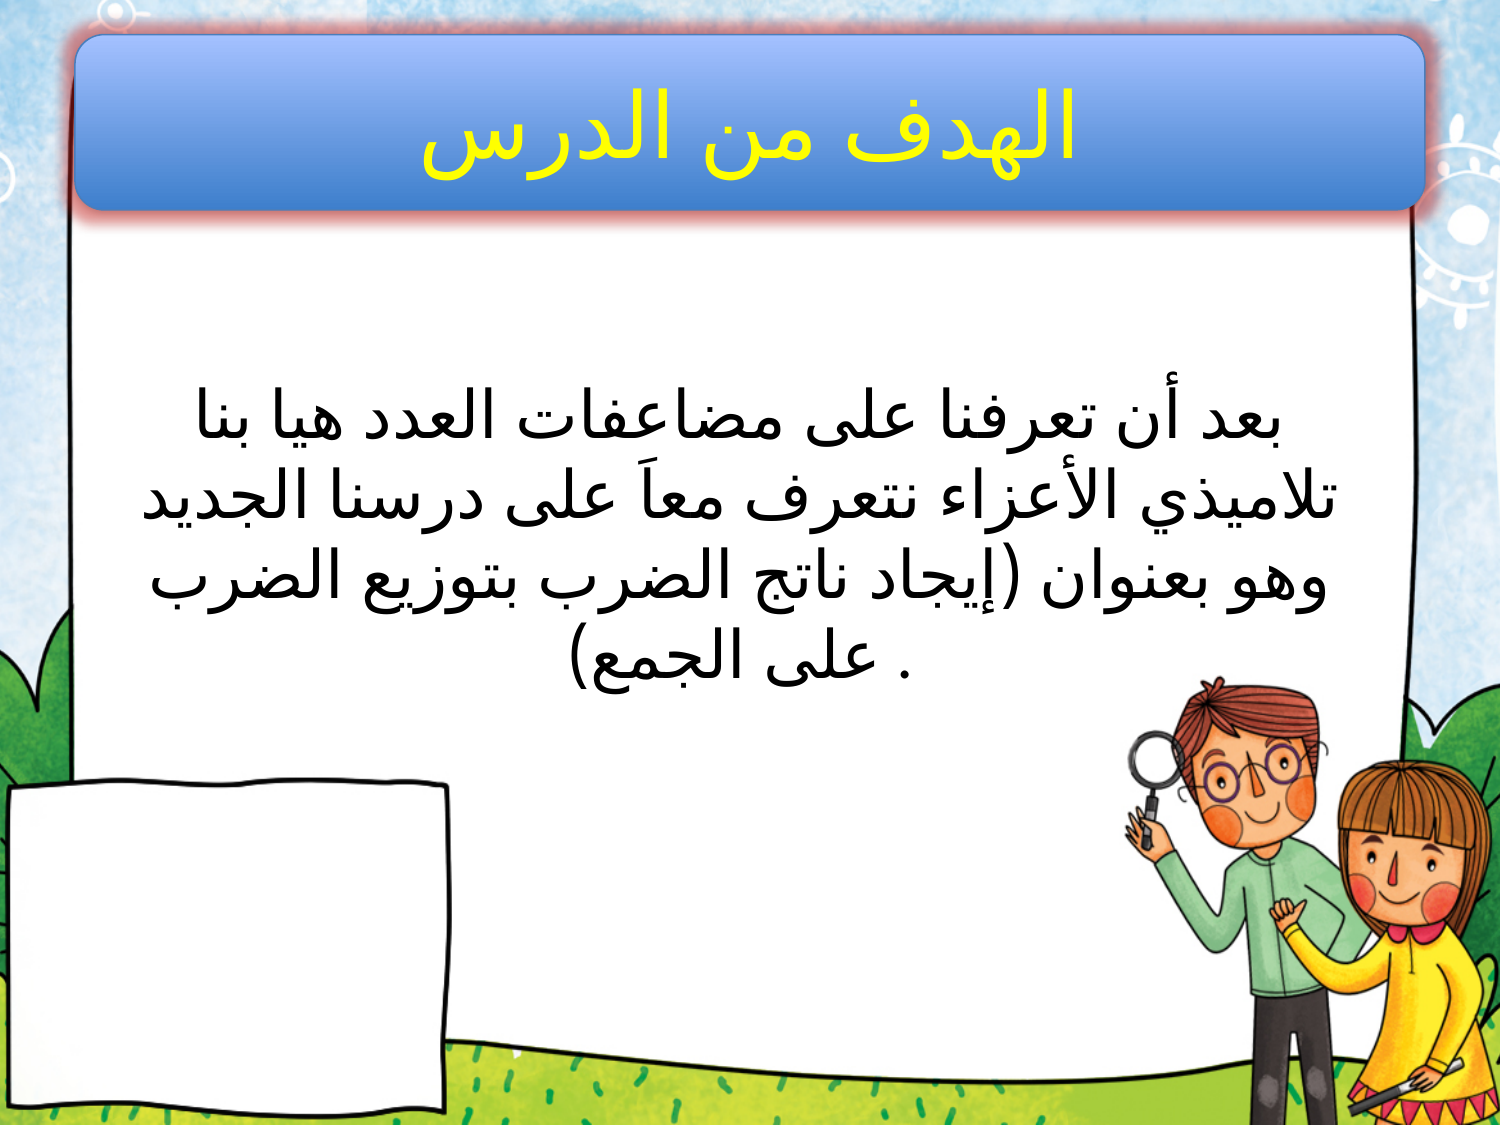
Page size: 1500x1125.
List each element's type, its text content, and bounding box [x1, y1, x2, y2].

list بعد أن تعرفنا على مضاعفات العدد هيا بنا تلاميذي الأعزاء نتعرف معاَ على درسنا الجديد وهو بعنوان (إيجاد ناتج الضرب بتوزيع الضرب على الجمع) . [75, 364, 1406, 783]
picture [0, 0, 1500, 1125]
text_box الهدف من الدرس [74, 33, 1426, 211]
